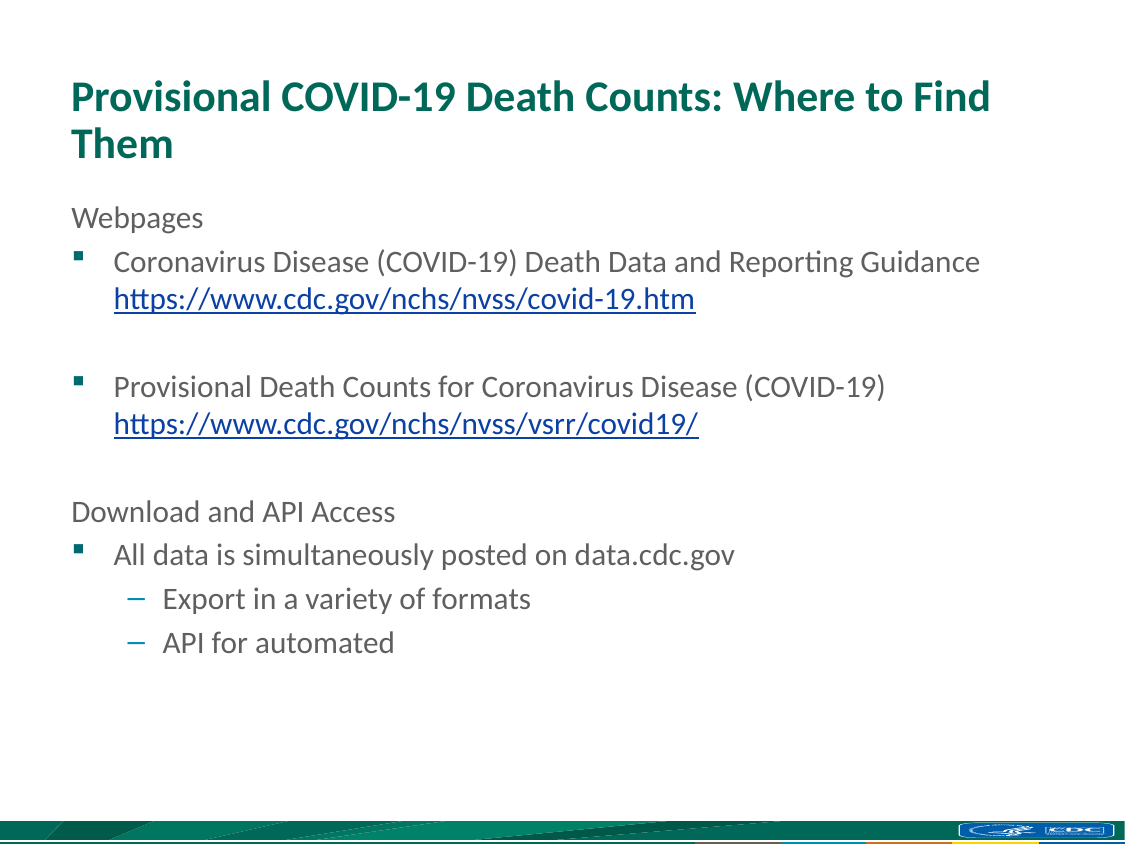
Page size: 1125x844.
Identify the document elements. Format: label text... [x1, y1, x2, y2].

title Provisional COVID-19 Death Counts: Where to Find Them [56, 33, 1069, 175]
list Webpages Coronavirus Disease (COVID-19) Death Data and Reporting Guidance https://www.cdc.gov/nchs/nvss/covid-19.htm Provisional Death Counts for Coronavirus Disease (COVID-19) https://www.cdc.gov/nchs/nvss/vsrr/covid19/ Download and API Access All data is simultaneously posted on data.cdc.gov Export in a variety of formats API for automated [56, 190, 1069, 739]
